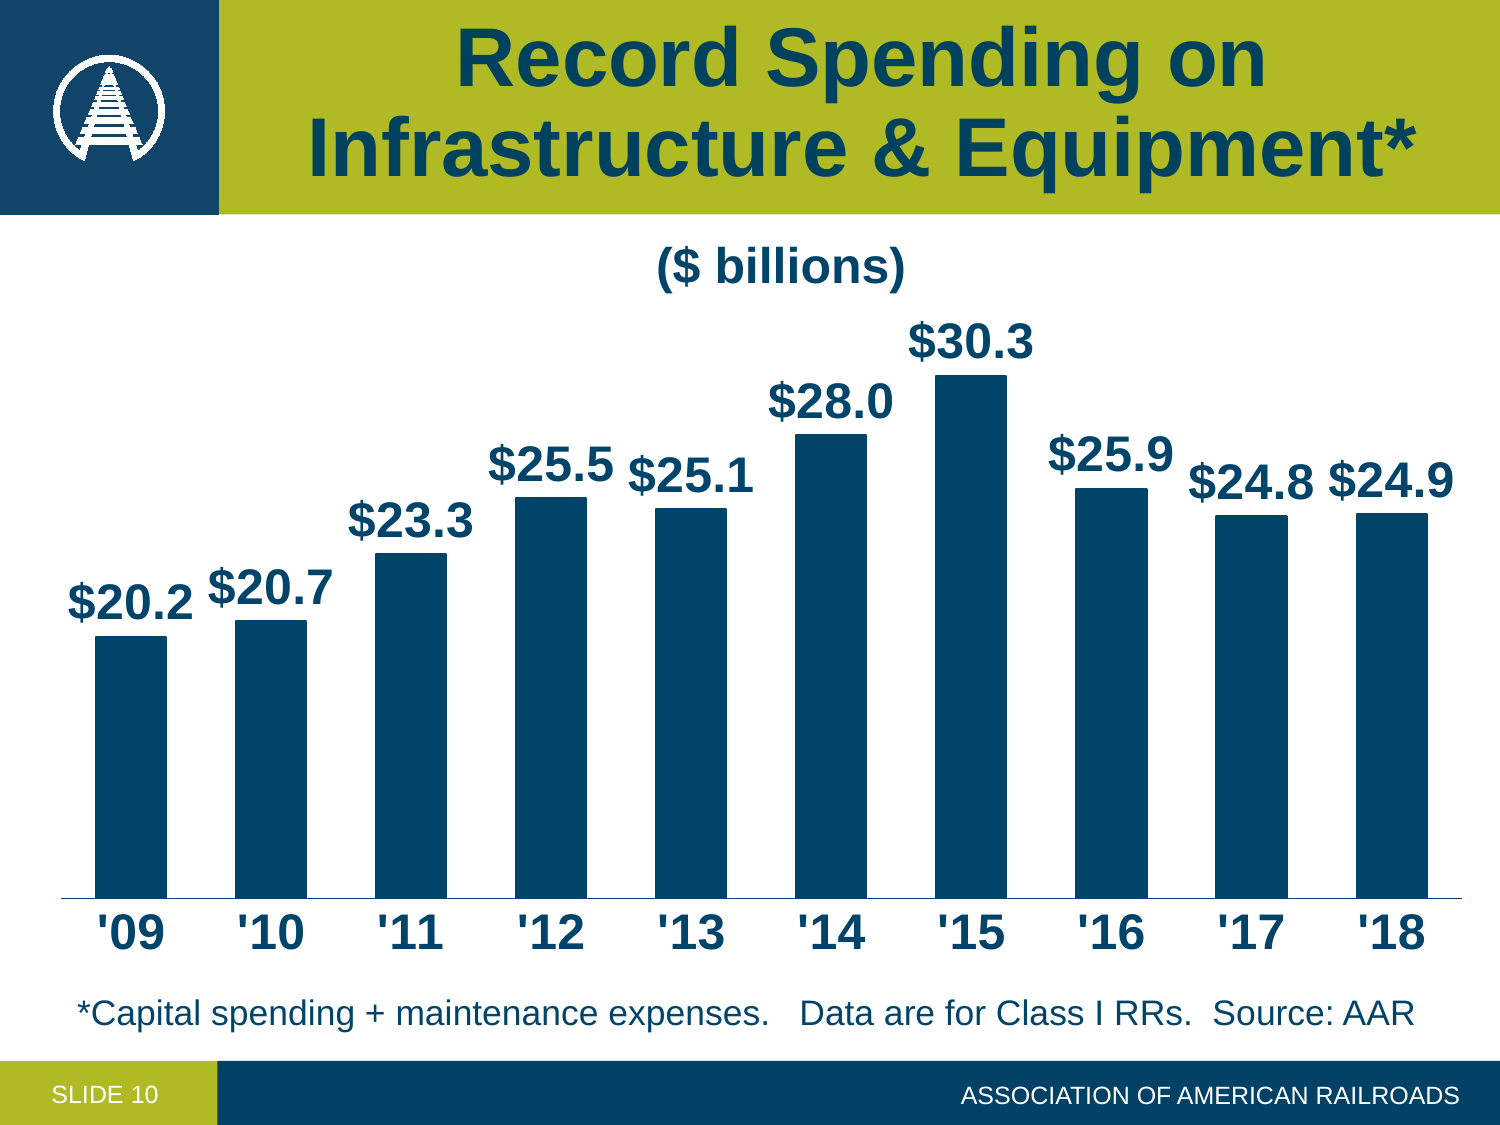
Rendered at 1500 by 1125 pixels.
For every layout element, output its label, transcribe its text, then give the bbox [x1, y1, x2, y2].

text_box ($ billions) [162, 226, 1400, 302]
text_box *Capital spending + maintenance expenses. Data are for Class I RRs. Source: AAR [62, 982, 1500, 1041]
footer ASSOCIATION OF AMERICAN RAILROADS [935, 1075, 1486, 1114]
title Record Spending on Infrastructure & Equipment* [225, 4, 1500, 205]
slide_number SLIDE 10 [10, 1074, 200, 1113]
picture [0, 0, 1500, 1125]
chart [37, 311, 1476, 984]
